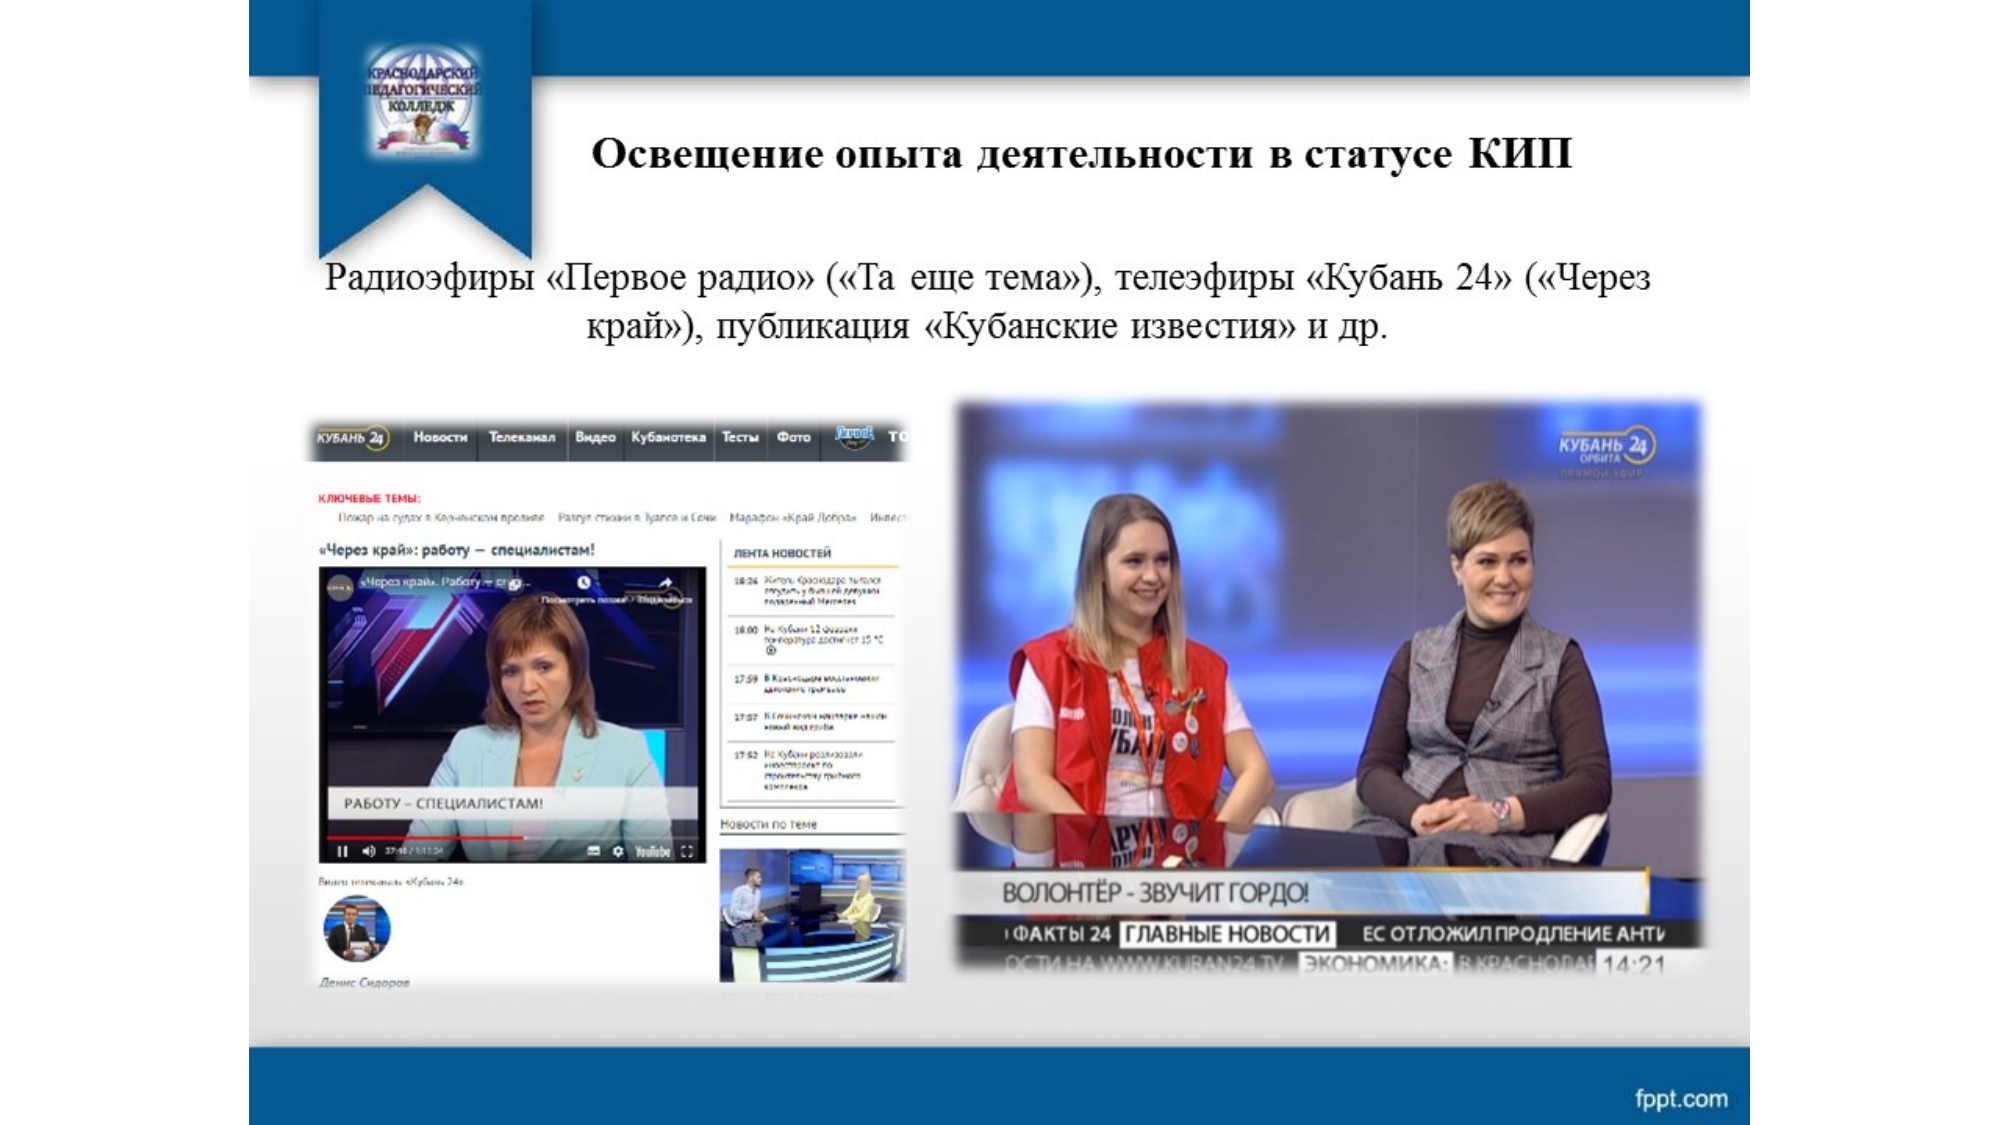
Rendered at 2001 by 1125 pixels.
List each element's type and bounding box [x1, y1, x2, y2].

picture [249, 0, 1750, 1125]
